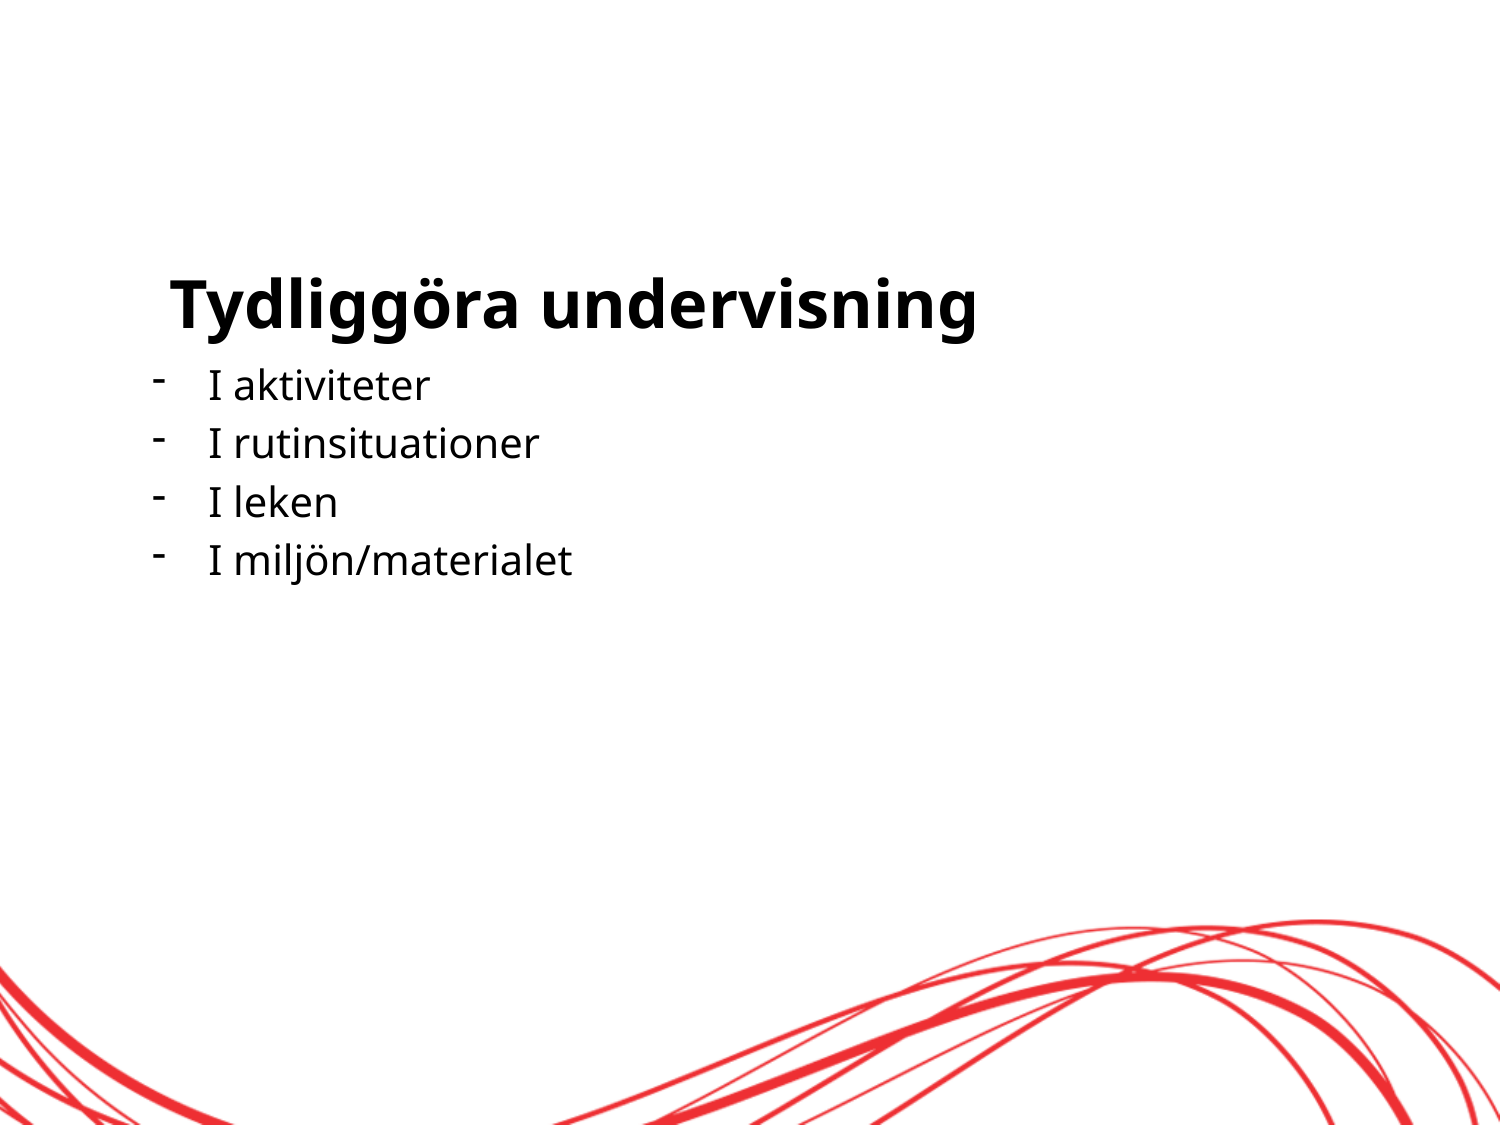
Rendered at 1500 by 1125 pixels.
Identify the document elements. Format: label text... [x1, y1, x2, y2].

list I aktiviteter I rutinsituationer I leken I miljön/materialet [137, 351, 1405, 872]
picture [0, 0, 1500, 1125]
title Tydliggöra undervisning [137, 122, 1405, 349]
